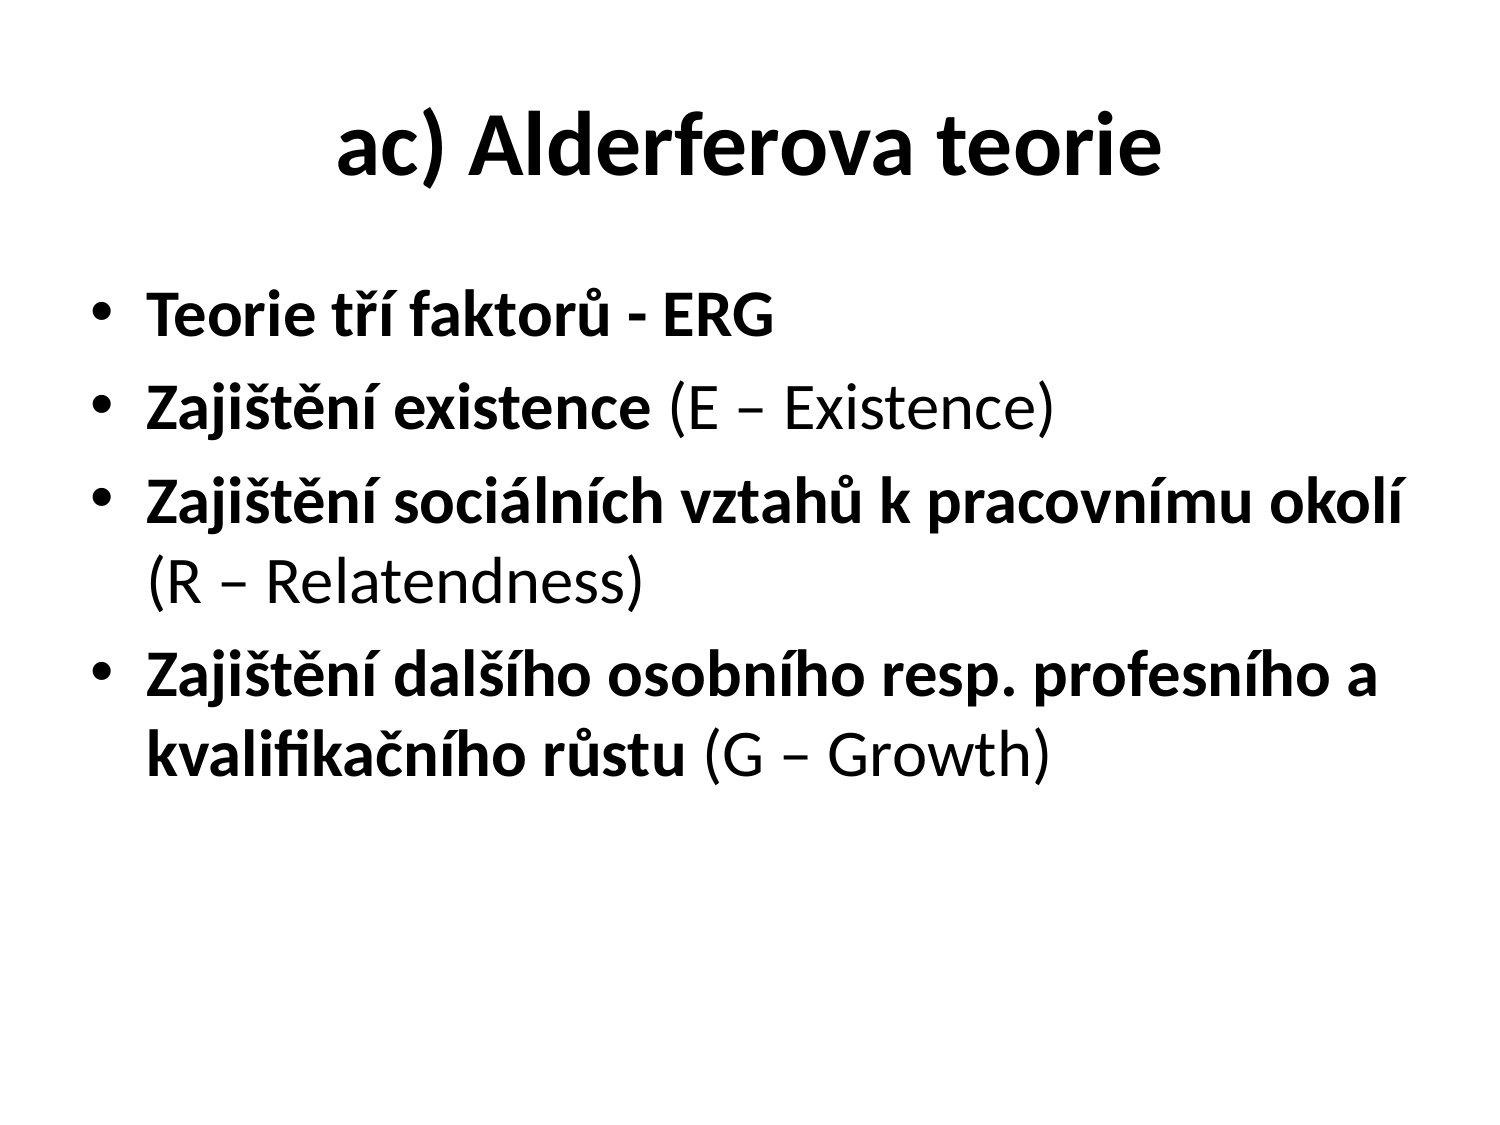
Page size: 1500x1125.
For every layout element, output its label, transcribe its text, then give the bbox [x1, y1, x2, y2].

list Teorie tří faktorů - ERG Zajištění existence (E – Existence) Zajištění sociálních vztahů k pracovnímu okolí (R – Relatendness) Zajištění dalšího osobního resp. profesního a kvalifikačního růstu (G – Growth) [75, 262, 1425, 1005]
title ac) Alderferova teorie [75, 45, 1425, 233]
